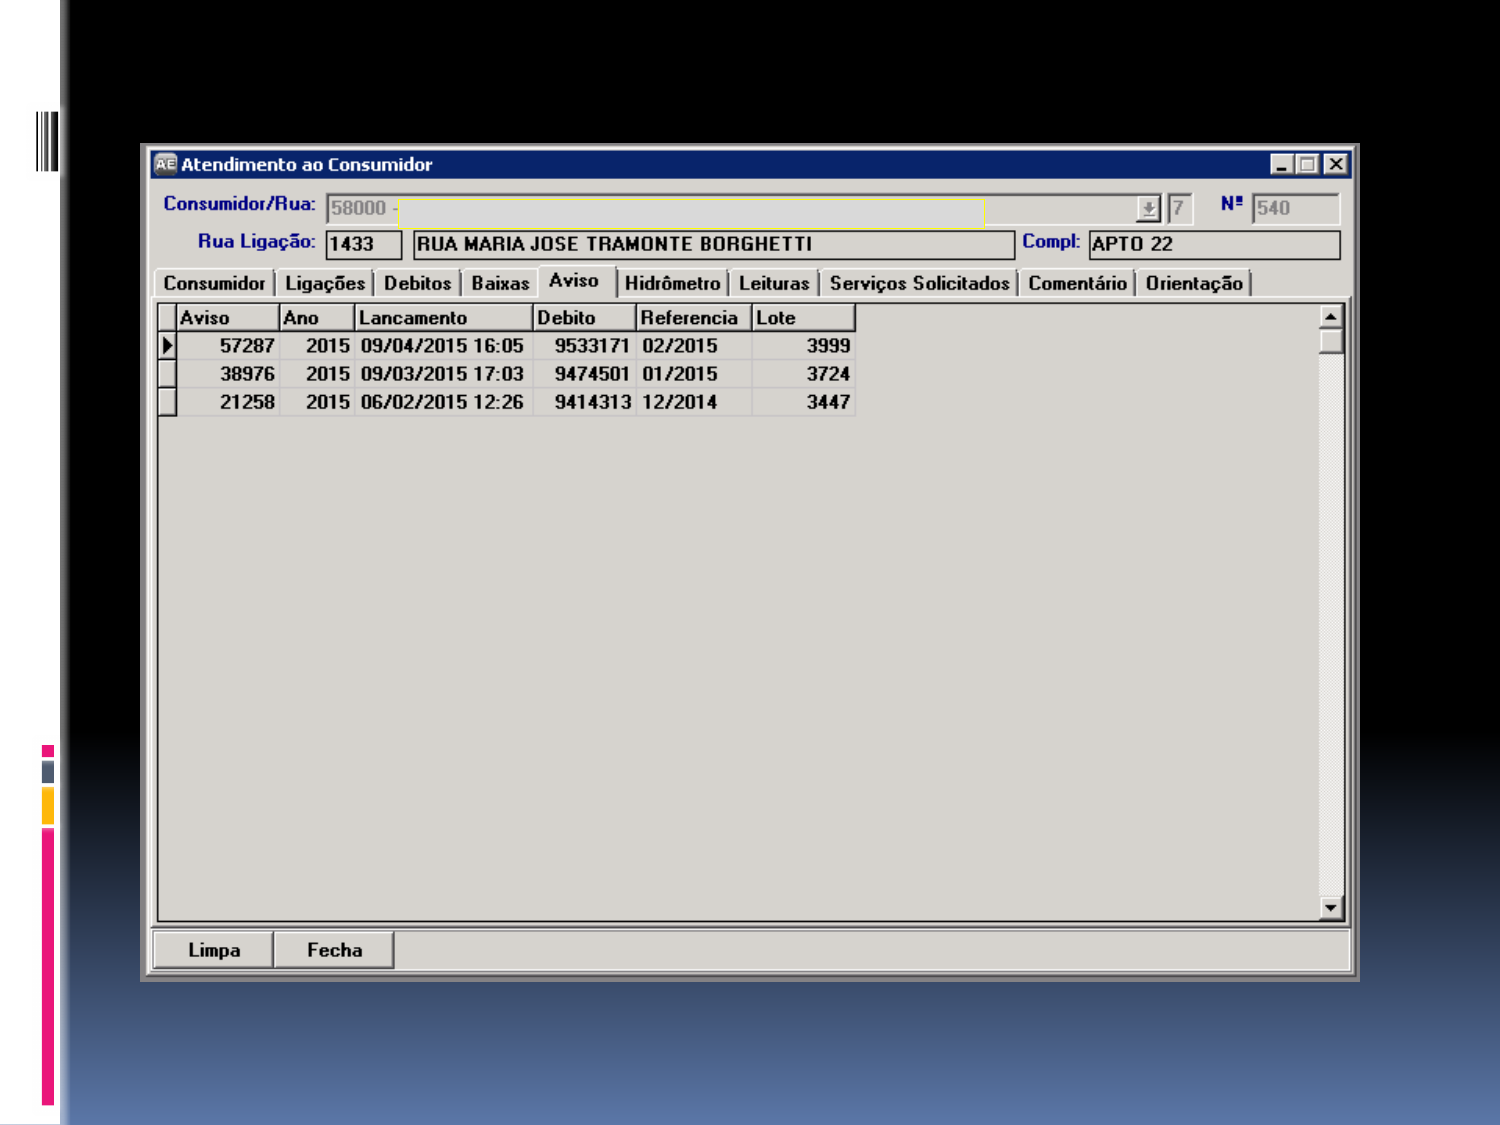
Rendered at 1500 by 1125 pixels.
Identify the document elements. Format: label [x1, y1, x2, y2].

picture [140, 143, 1360, 982]
